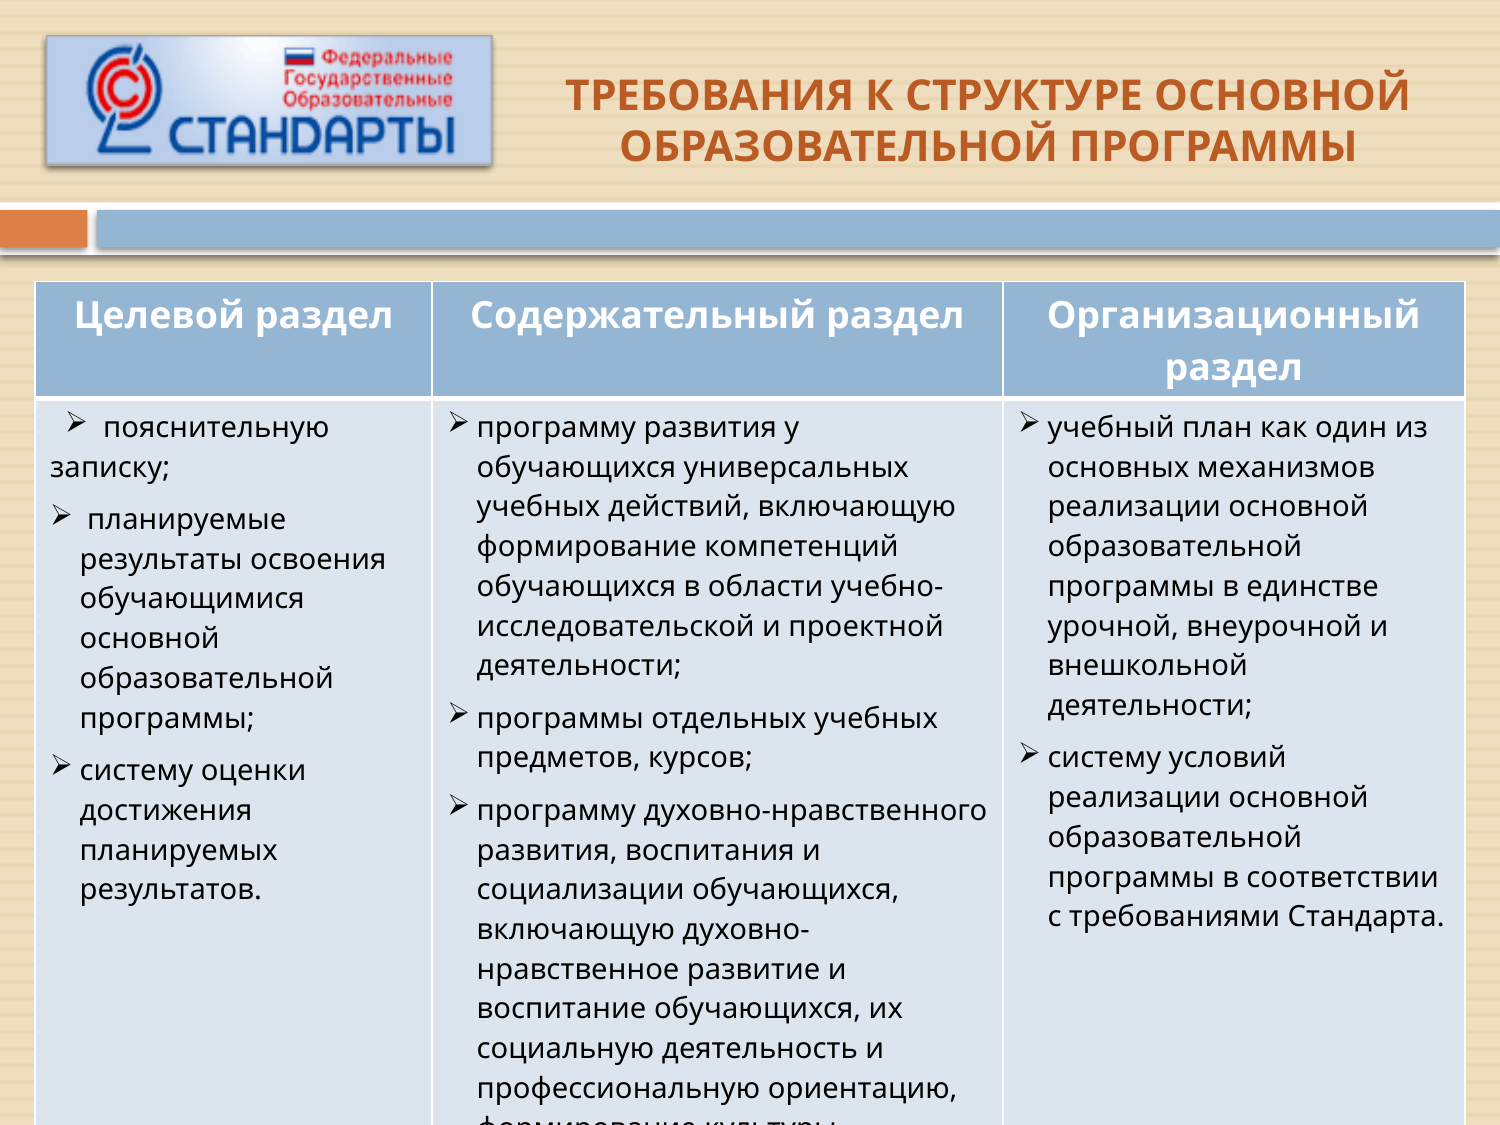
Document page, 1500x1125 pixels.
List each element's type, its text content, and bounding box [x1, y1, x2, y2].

table_header Целевой раздел [36, 282, 431, 396]
picture [46, 34, 493, 167]
title ТРЕБОВАНИЯ К СТРУКТУРЕ ОСНОВНОЙ ОБРАЗОВАТЕЛЬНОЙ ПРОГРАММЫ [539, 37, 1438, 200]
table_header Организационный раздел [1004, 282, 1464, 396]
table_cell пояснительную записку; планируемые результаты освоения обучающимися основной образовательной программы; систему оценки достижения планируемых результатов. [36, 401, 431, 1125]
table_cell учебный план как один из основных механизмов реализации основной образовательной программы в единстве урочной, внеурочной и внешкольной деятельности; систему условий реализации основной образовательной программы в соответствии с требованиями Стандарта. [1004, 401, 1464, 1125]
table_cell программу развития у обучающихся универсальных учебных действий, включающую формирование компетенций обучающихся в области учебно-исследовательской и проектной деятельности; программы отдельных учебных предметов, курсов; программу духовно-нравственного развития, воспитания и социализации обучающихся, включающую духовно-нравственное развитие и воспитание обучающихся, их социальную деятельность и профессиональную ориентацию, формирование культуры здорового и безопасного образа жизни, экологическую культуру; программу работы с обучающимися с ограниченными возможностями здоровья и инвалидами. [433, 401, 1002, 1125]
table_header Содержательный раздел [433, 282, 1002, 396]
